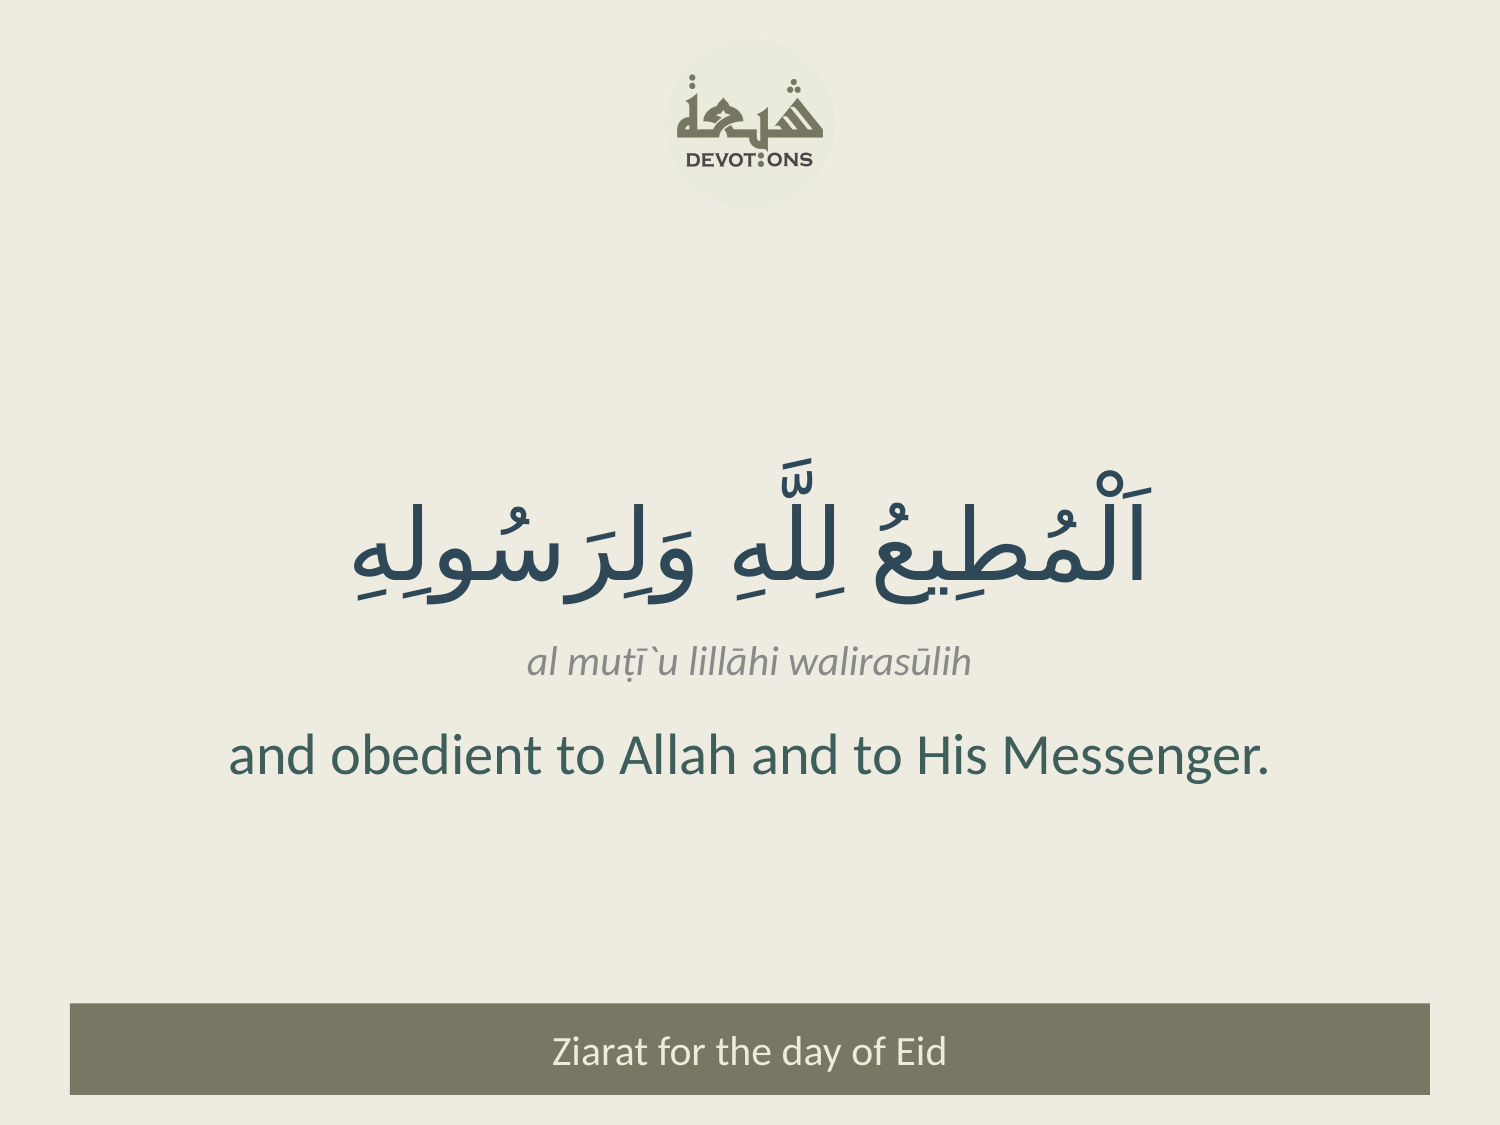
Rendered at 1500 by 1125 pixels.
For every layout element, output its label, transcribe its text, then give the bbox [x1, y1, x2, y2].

picture [656, 29, 844, 203]
list Ziarat for the day of Eid [69, 1003, 1430, 1095]
list اَلْمُطِيعُ لِلَّهِ وَلِرَسُولِهِ al muṭī`u lillāhi walirasūlih and obedient to Allah and to His Messenger. [69, 203, 1430, 1003]
